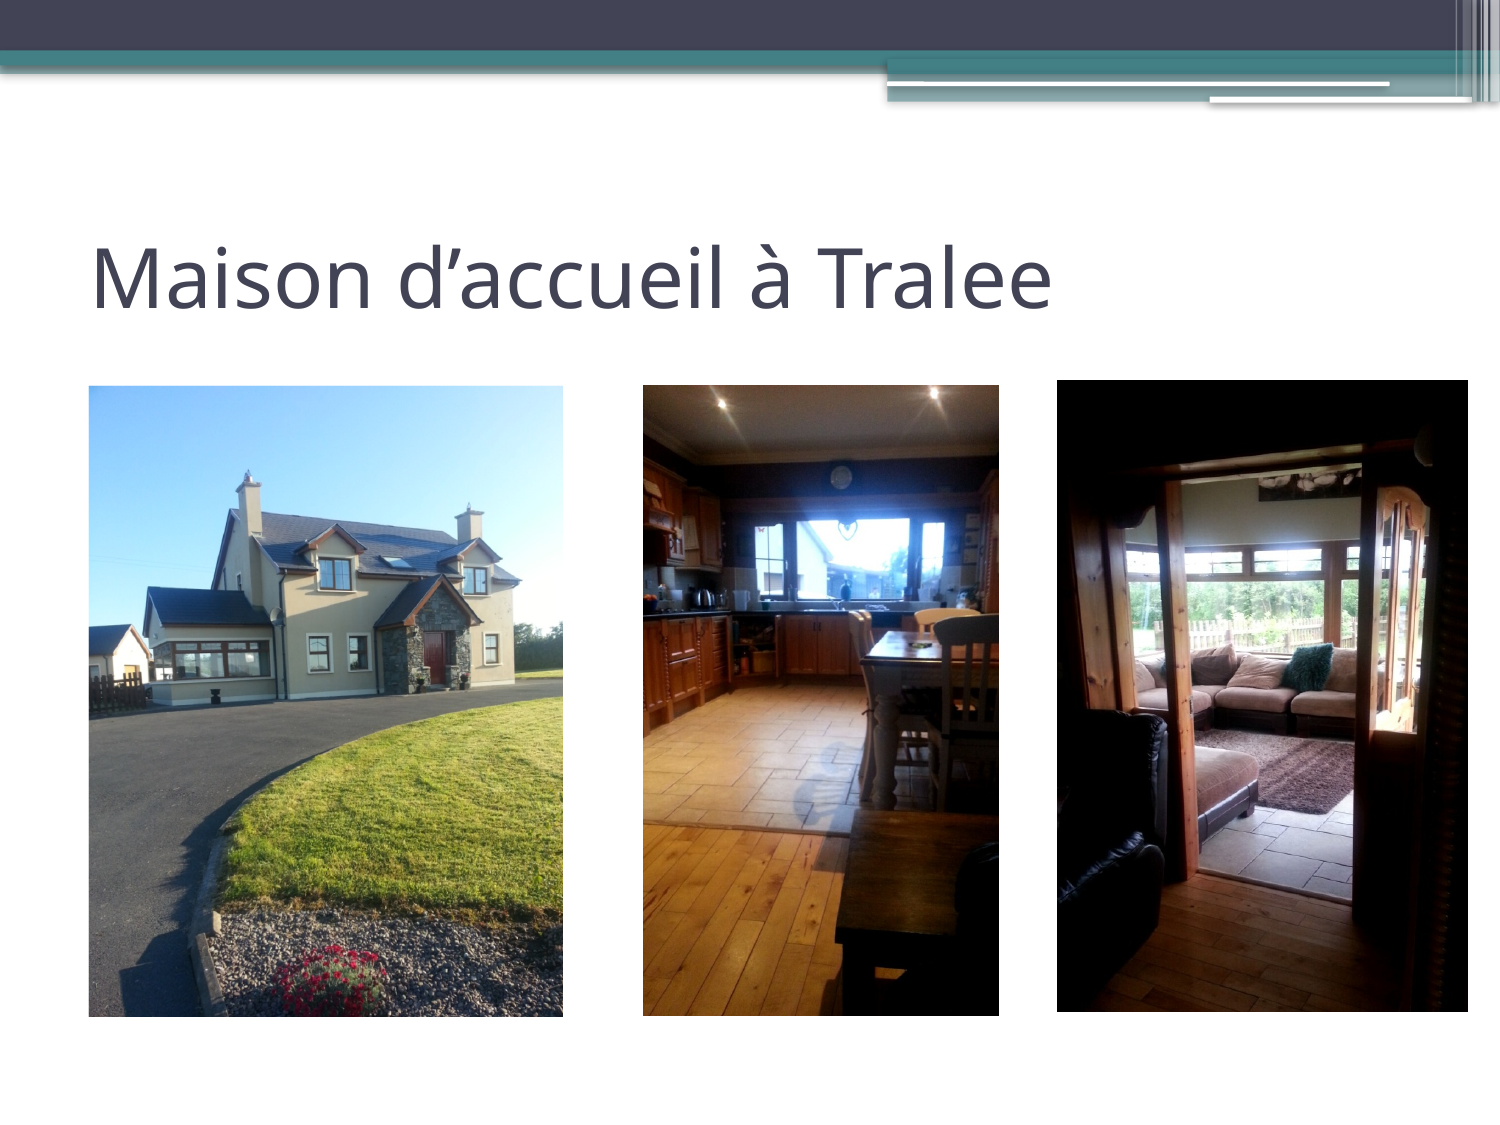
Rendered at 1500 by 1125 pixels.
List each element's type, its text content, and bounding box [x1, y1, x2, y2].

title Maison d’accueil à Tralee [75, 187, 1425, 363]
picture [89, 939, 563, 1016]
picture [643, 385, 999, 1016]
picture [89, 386, 563, 463]
picture [1056, 379, 1468, 1012]
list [9, 463, 636, 939]
